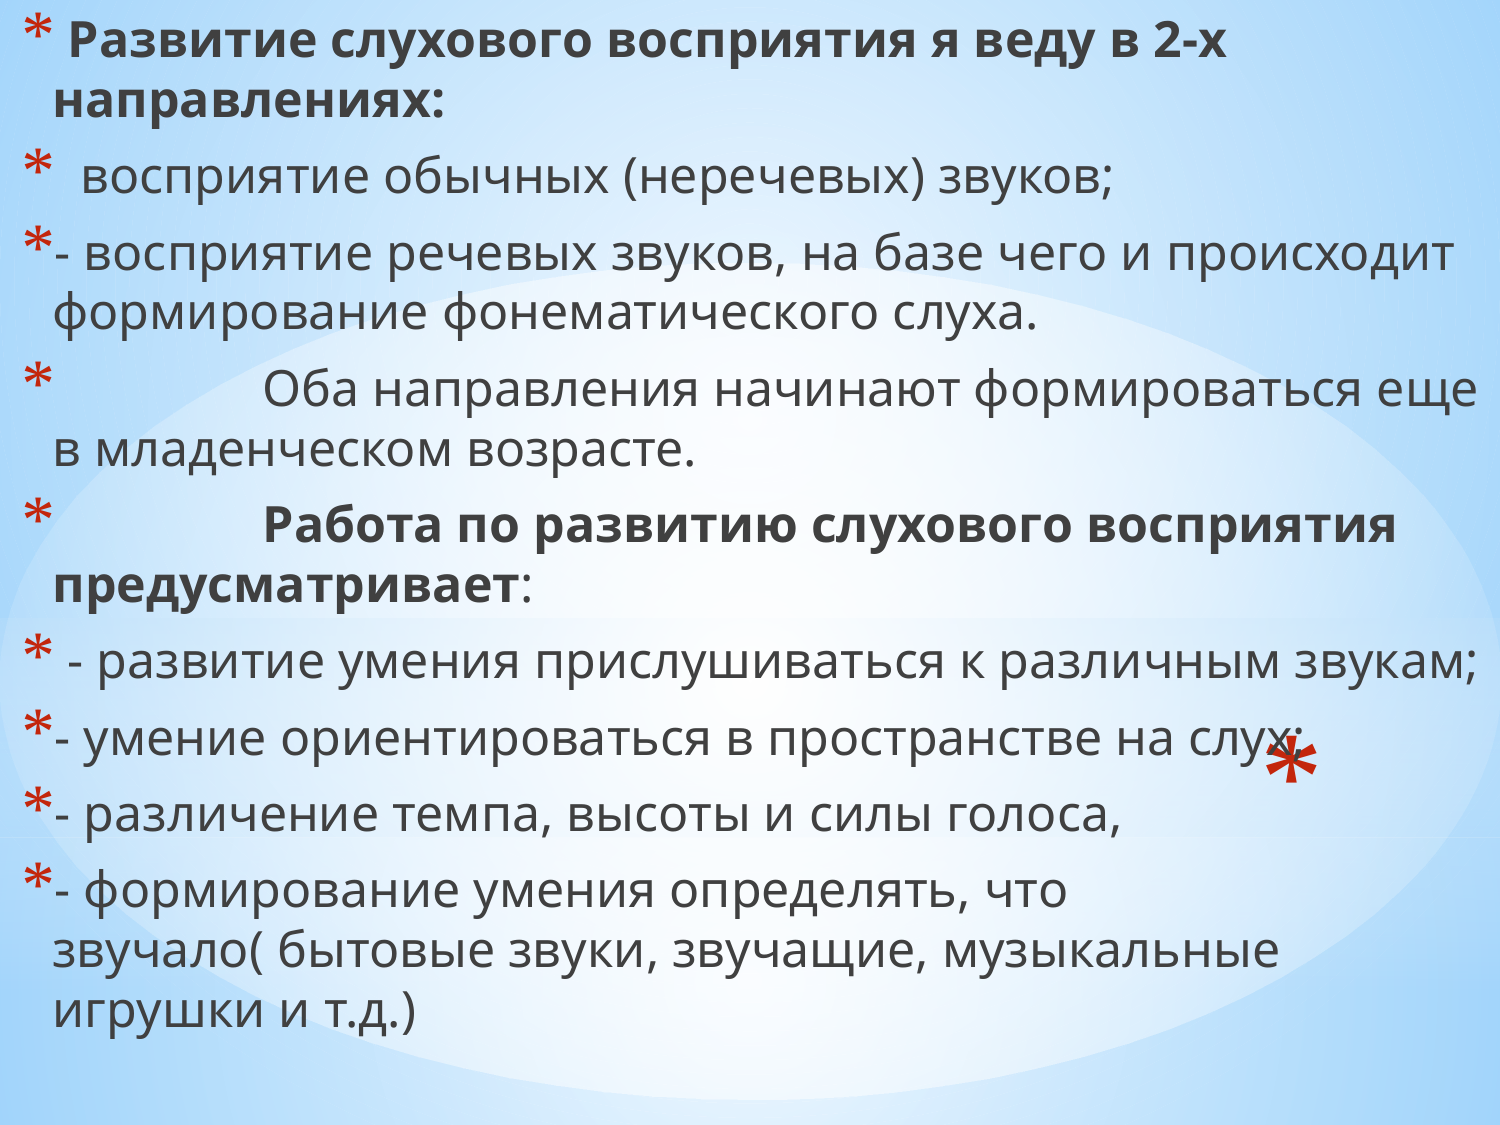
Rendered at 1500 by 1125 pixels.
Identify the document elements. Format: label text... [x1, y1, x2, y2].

list Развитие слухового восприятия я веду в 2-х направлениях: восприятие обычных (неречевых) звуков; - восприятие речевых звуков, на базе чего и происходит формирование фонематического слуха. Оба направления начинают формироваться еще в младенческом возрасте. Работа по развитию слухового восприятия предусматривает: - развитие умения прислушиваться к различным звукам; - умение ориентироваться в пространстве на слух; - различение темпа, высоты и силы голоса, - формирование умения определять, что звучало( бытовые звуки, звучащие, музыкальные игрушки и т.д.) [0, 0, 1500, 1125]
